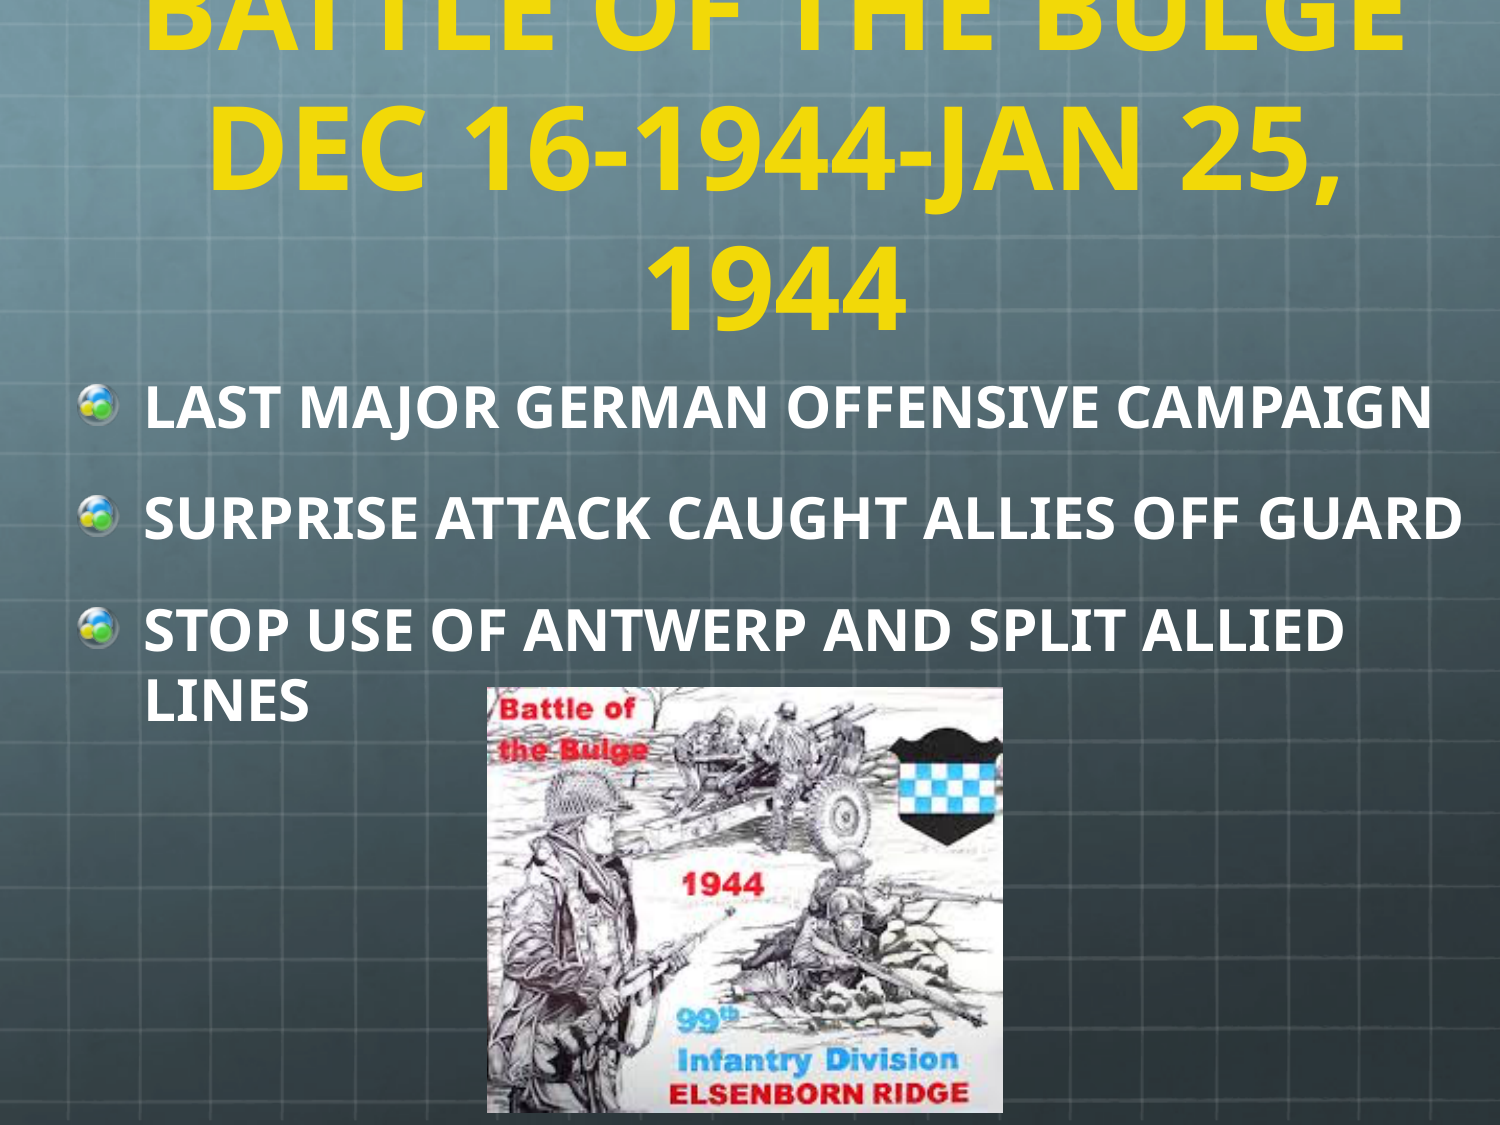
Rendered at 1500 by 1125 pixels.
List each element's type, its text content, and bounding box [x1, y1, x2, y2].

picture [0, 0, 1500, 1125]
title BATTLE OF THE BULGE DEC 16-1944-JAN 25, 1944 [50, 37, 1500, 250]
list LAST MAJOR GERMAN OFFENSIVE CAMPAIGN SURPRISE ATTACK CAUGHT ALLIES OFF GUARD STOP USE OF ANTWERP AND SPLIT ALLIED LINES [62, 362, 1488, 1005]
